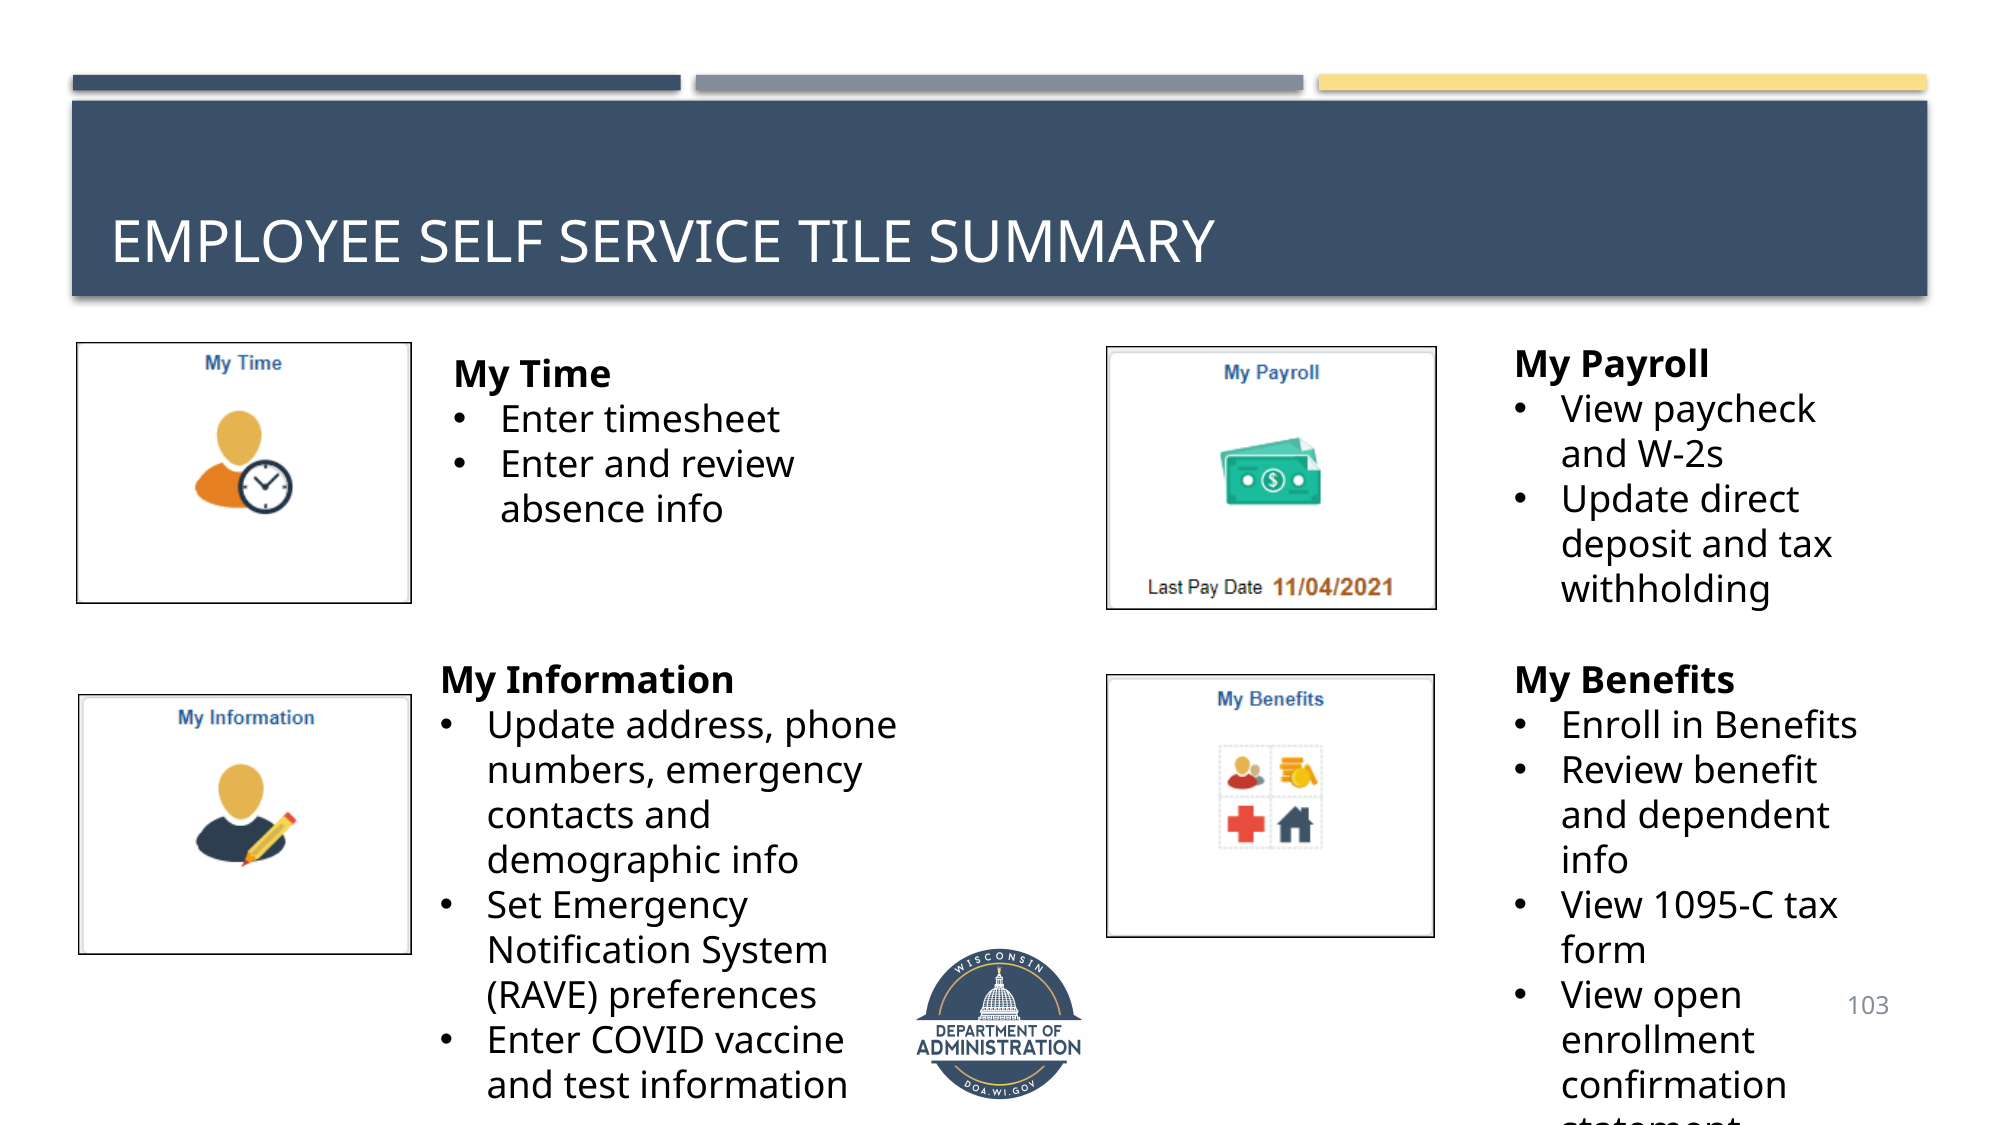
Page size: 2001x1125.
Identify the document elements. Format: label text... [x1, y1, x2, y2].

picture [78, 693, 412, 955]
picture [1105, 345, 1437, 610]
picture [76, 342, 412, 605]
picture [1105, 673, 1436, 938]
text_box My Benefits Enroll in Benefits Review benefit and dependent info View 1095-C tax form View open enrollment confirmation statement [1499, 648, 1905, 1125]
title Employee self service Tile summary [95, 115, 1905, 282]
text_box My Time Enter timesheet Enter and review absence info [438, 342, 879, 538]
picture [917, 931, 1091, 1114]
text_box My Information Update address, phone numbers, emergency contacts and demographic info Set Emergency Notification System (RAVE) preferences Enter COVID vaccine and test information [424, 648, 917, 1114]
text_box My Payroll View paycheck and W-2s Update direct deposit and tax withholding [1499, 332, 1905, 618]
